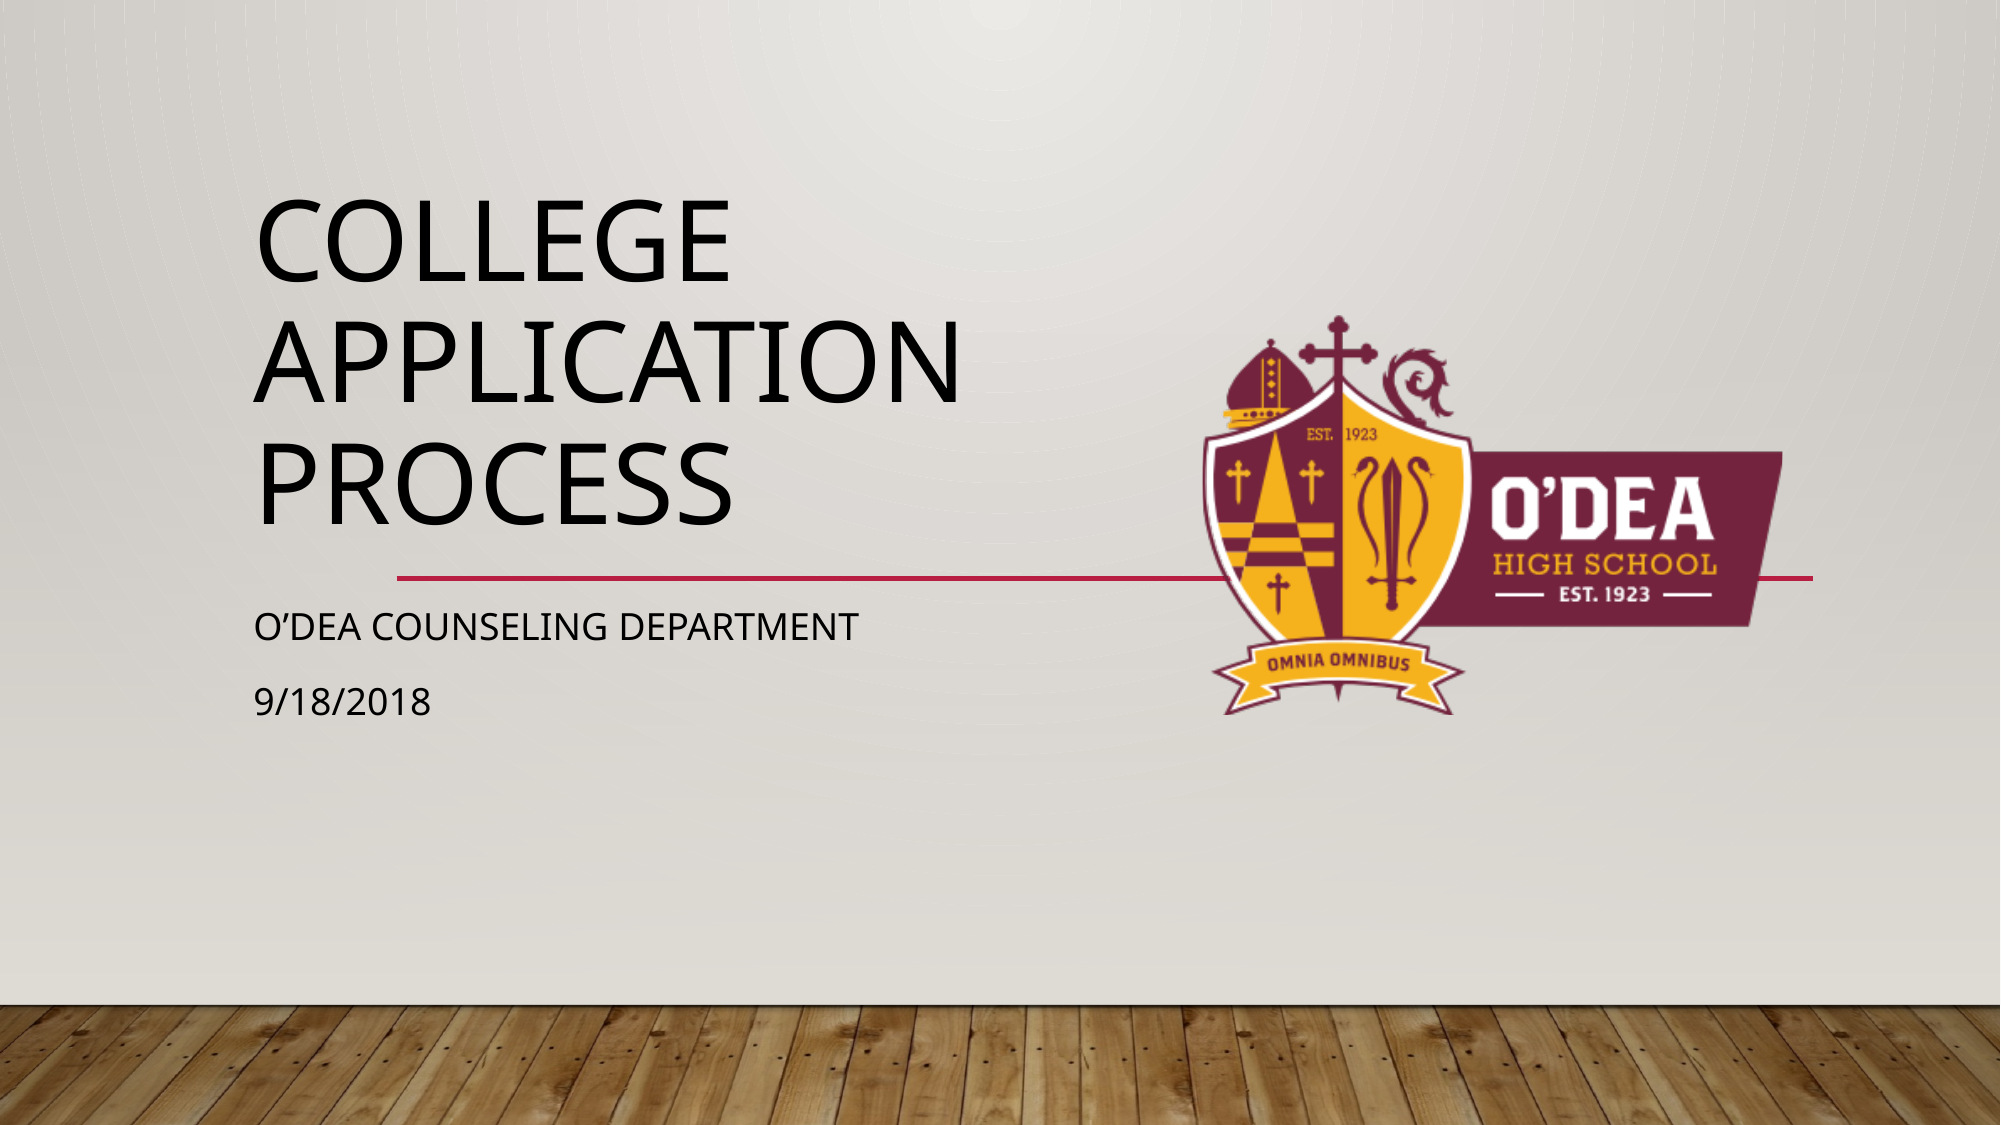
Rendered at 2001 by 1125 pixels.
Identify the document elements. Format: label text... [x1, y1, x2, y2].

title College Application Process [238, 158, 1052, 549]
picture [0, 1005, 2000, 1125]
picture [1202, 314, 1783, 715]
subtitle O’Dea Counseling Department 9/18/2018 [238, 579, 1052, 844]
